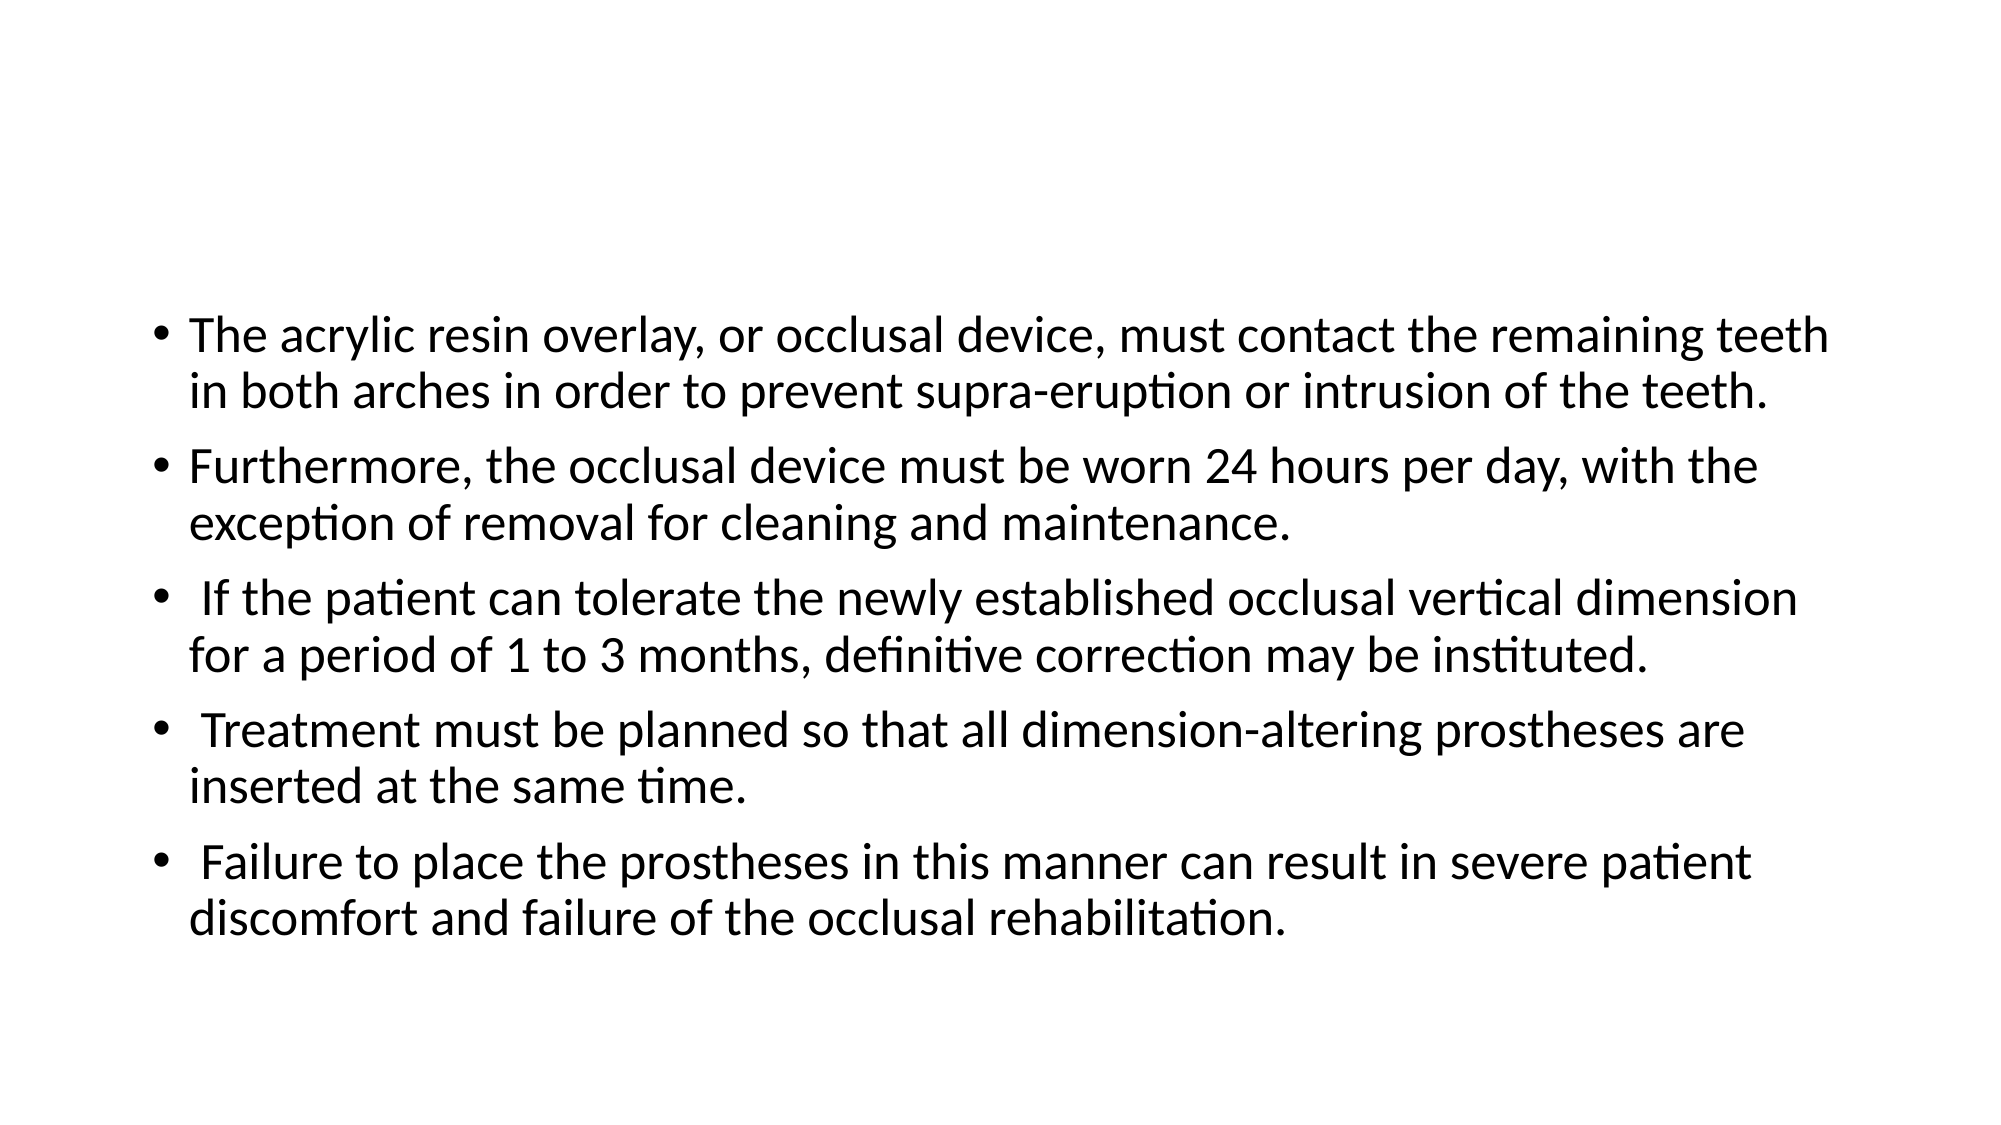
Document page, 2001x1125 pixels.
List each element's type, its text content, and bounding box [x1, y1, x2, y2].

list The acrylic resin overlay, or occlusal device, must contact the remaining teeth in both arches in order to prevent supra-eruption or intrusion of the teeth. Furthermore, the occlusal device must be worn 24 hours per day, with the exception of removal for cleaning and maintenance. If the patient can tolerate the newly established occlusal vertical dimension for a period of 1 to 3 months, definitive correction may be instituted. Treatment must be planned so that all dimension-altering prostheses are inserted at the same time. Failure to place the prostheses in this manner can result in severe patient discomfort and failure of the occlusal rehabilitation. [137, 299, 1863, 1014]
